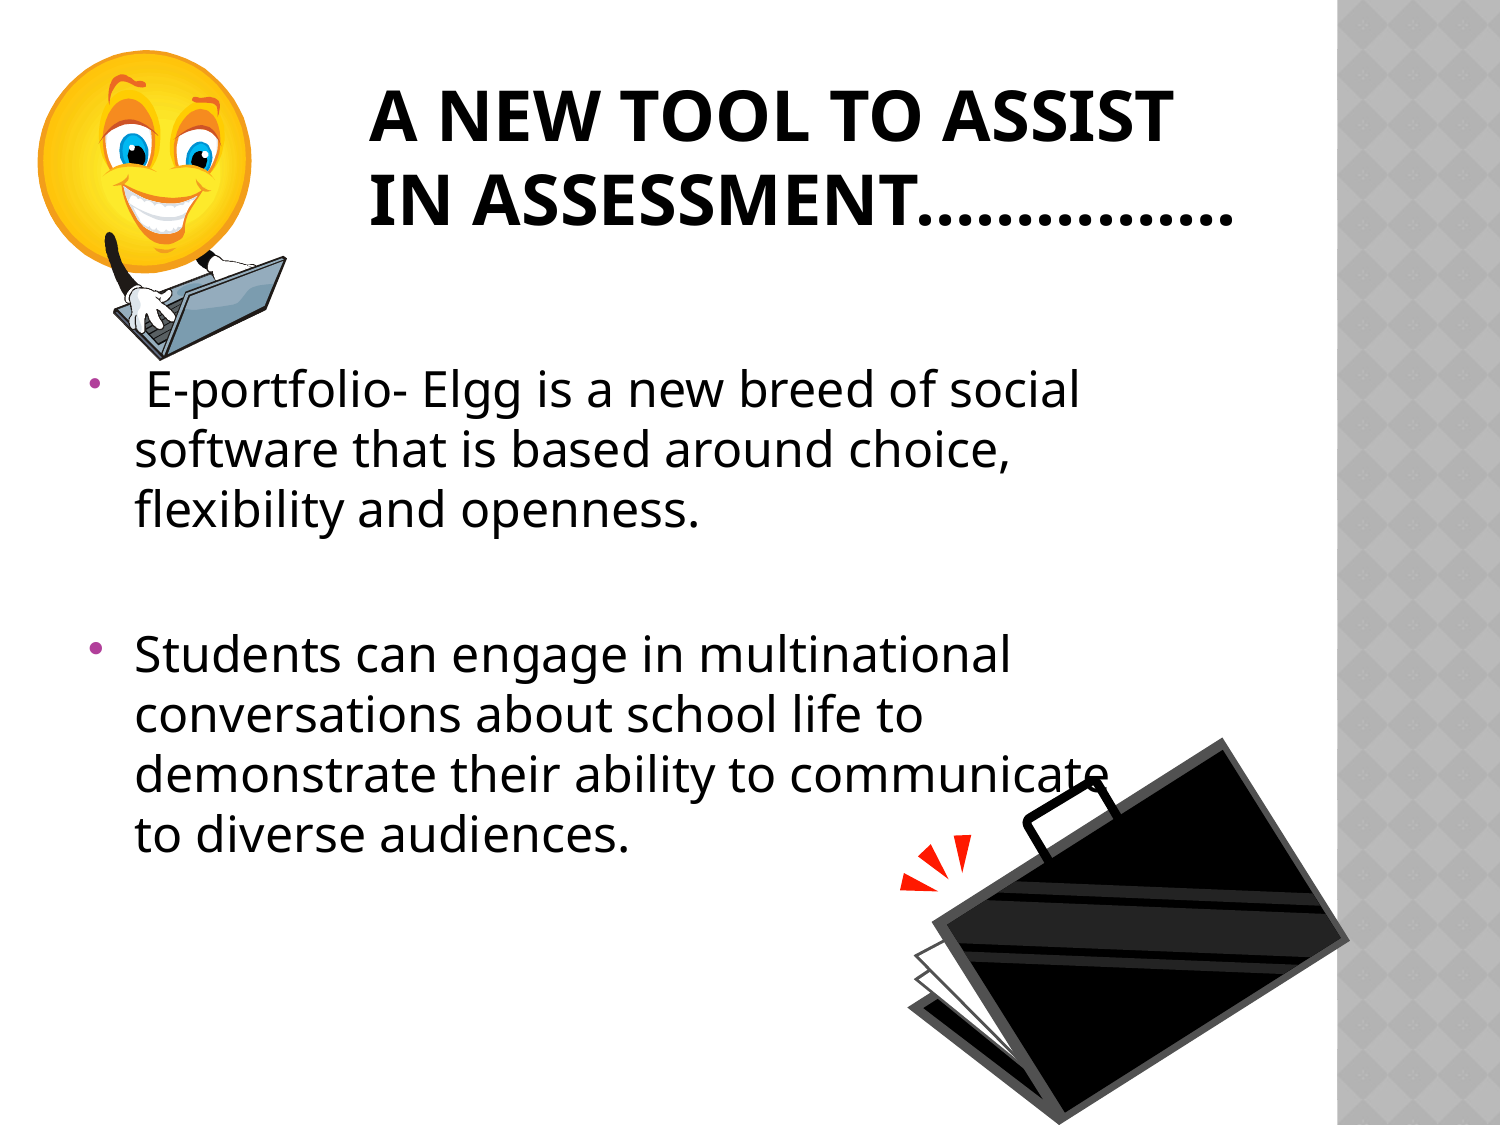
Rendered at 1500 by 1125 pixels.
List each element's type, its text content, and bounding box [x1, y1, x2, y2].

picture [37, 49, 288, 362]
title A New tool to assist in assessment……………. [362, 52, 1263, 240]
picture [899, 736, 1351, 1125]
list E-portfolio- Elgg is a new breed of social software that is based around choice, flexibility and openness. Students can engage in multinational conversations about school life to demonstrate their ability to communicate to diverse audiences. [75, 350, 1175, 875]
